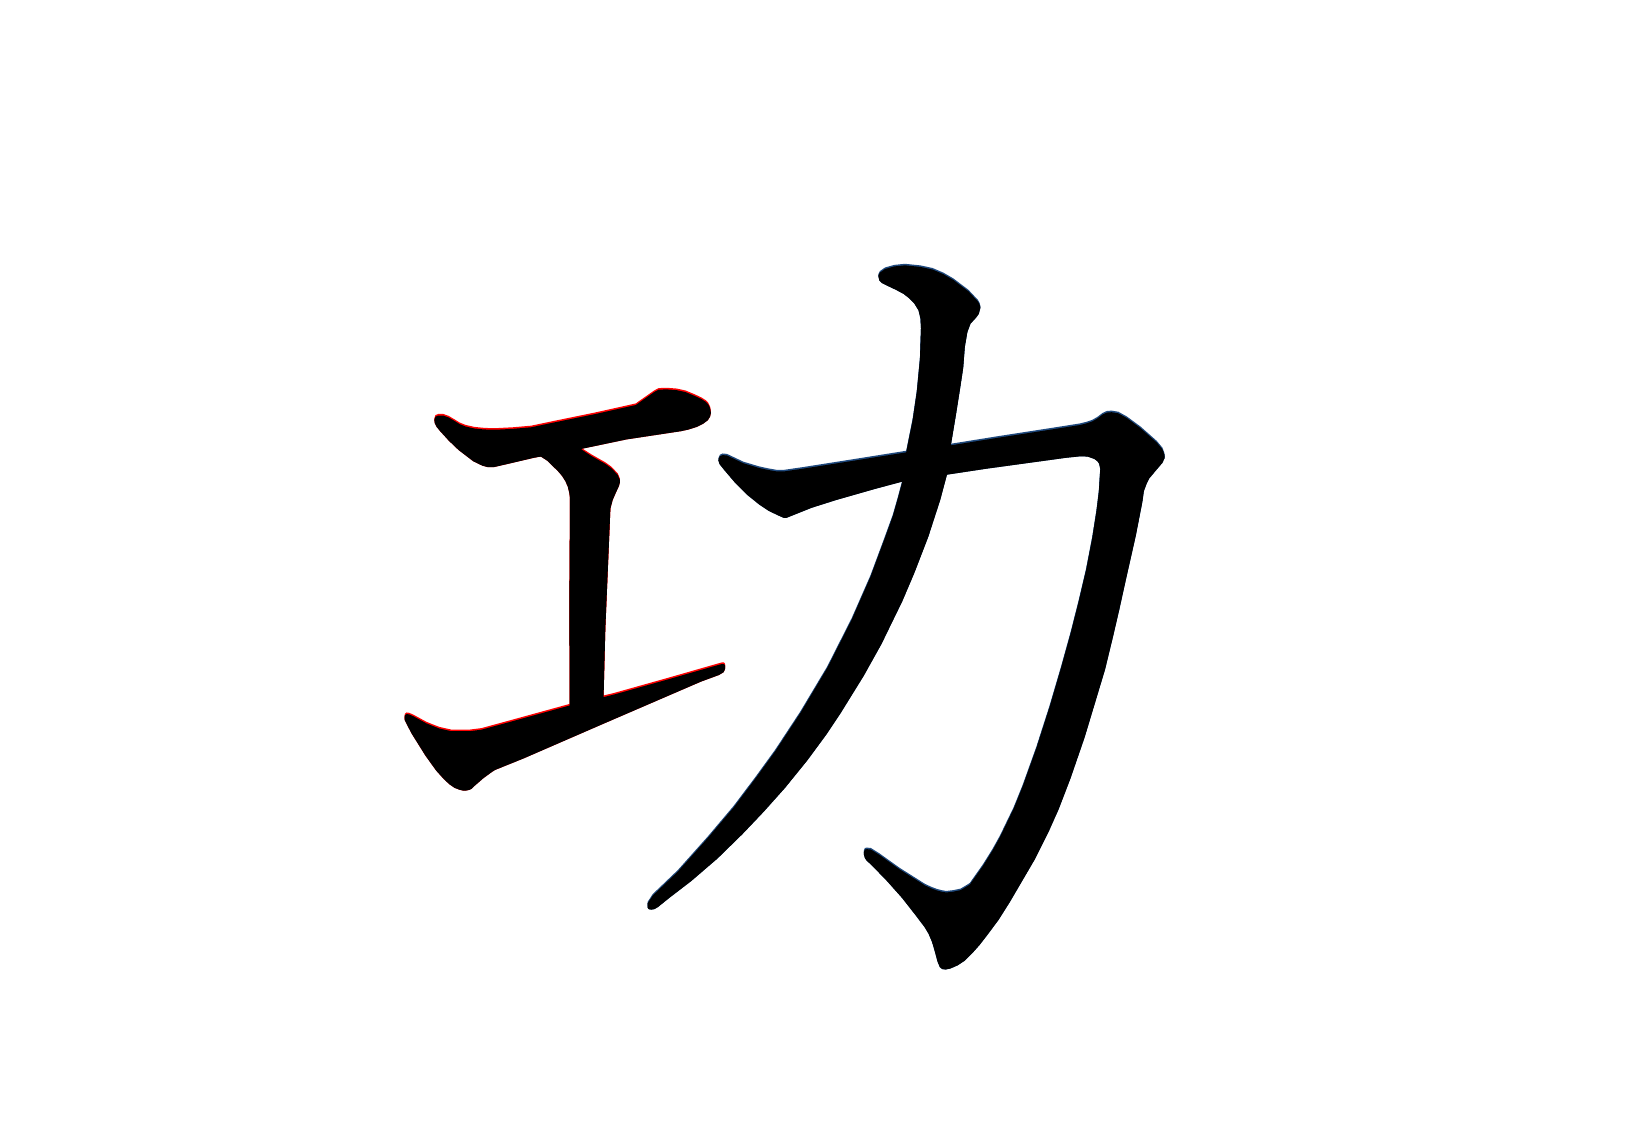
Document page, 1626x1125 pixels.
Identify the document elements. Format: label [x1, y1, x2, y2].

text_box [404, 265, 1165, 970]
